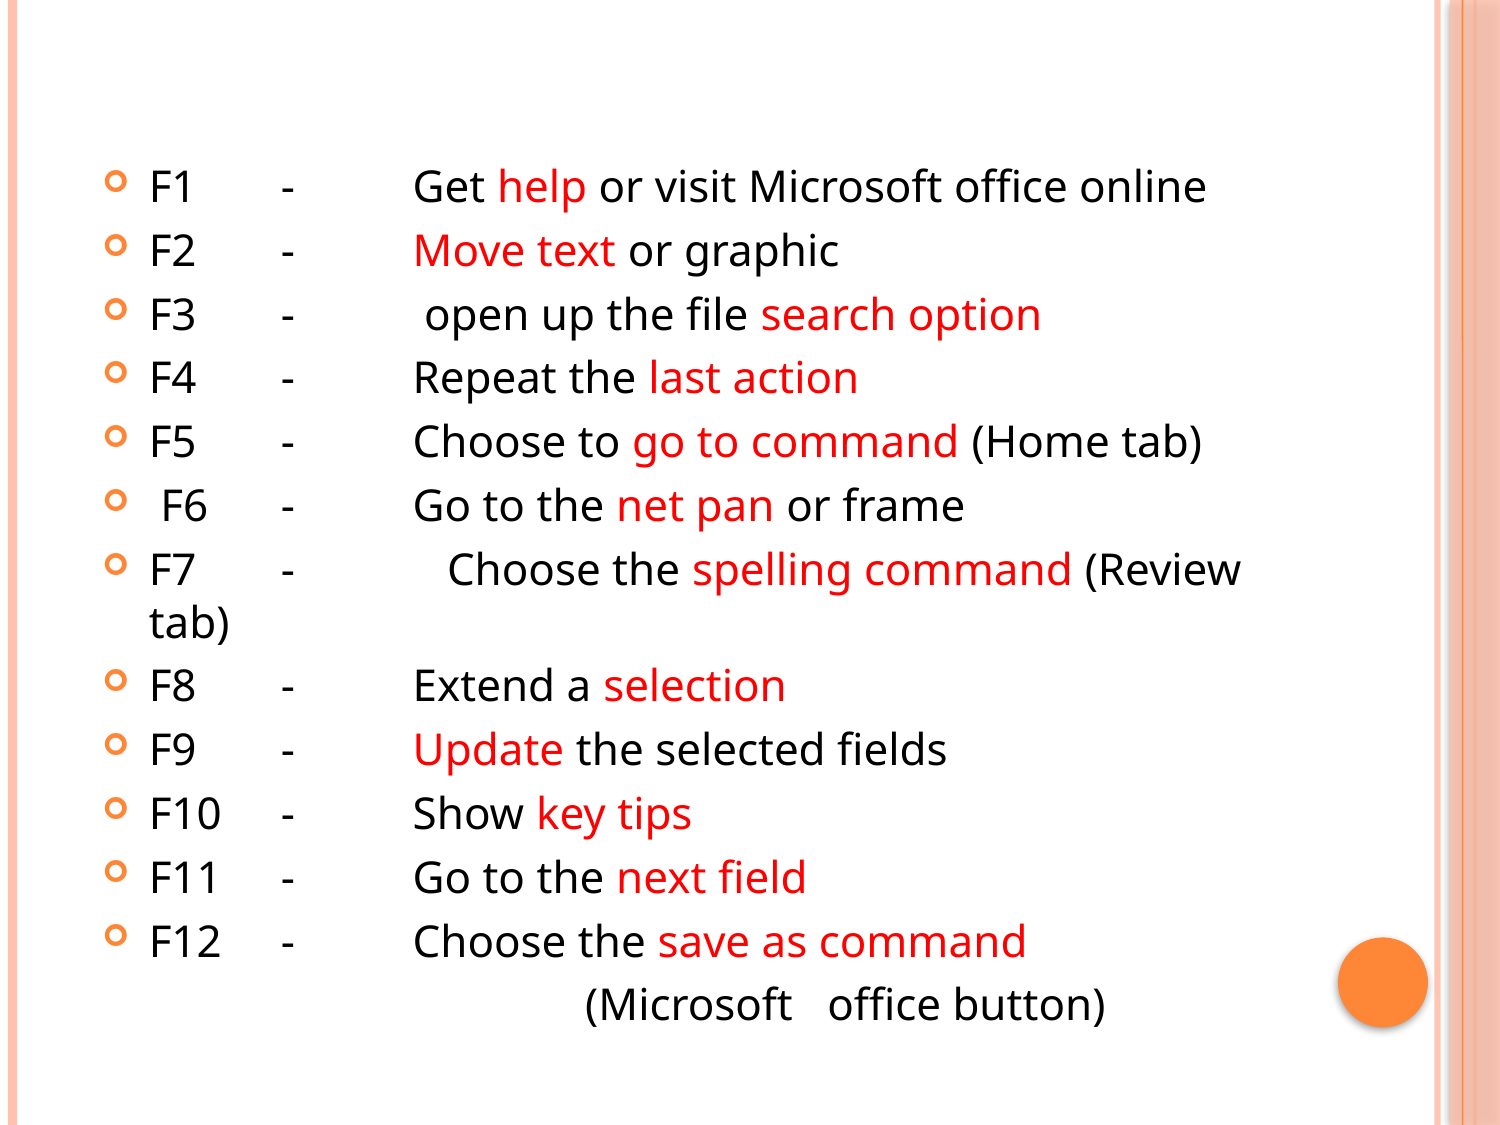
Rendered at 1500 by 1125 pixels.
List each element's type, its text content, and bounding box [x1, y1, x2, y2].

list F1 - Get help or visit Microsoft office online F2 - Move text or graphic F3 - open up the file search option F4 - Repeat the last action F5 - Choose to go to command (Home tab) F6 - Go to the net pan or frame F7 - Choose the spelling command (Review tab) F8 - Extend a selection F9 - Update the selected fields F10 - Show key tips F11 - Go to the next field F12 - Choose the save as command (Microsoft office button) [87, 87, 1313, 1038]
